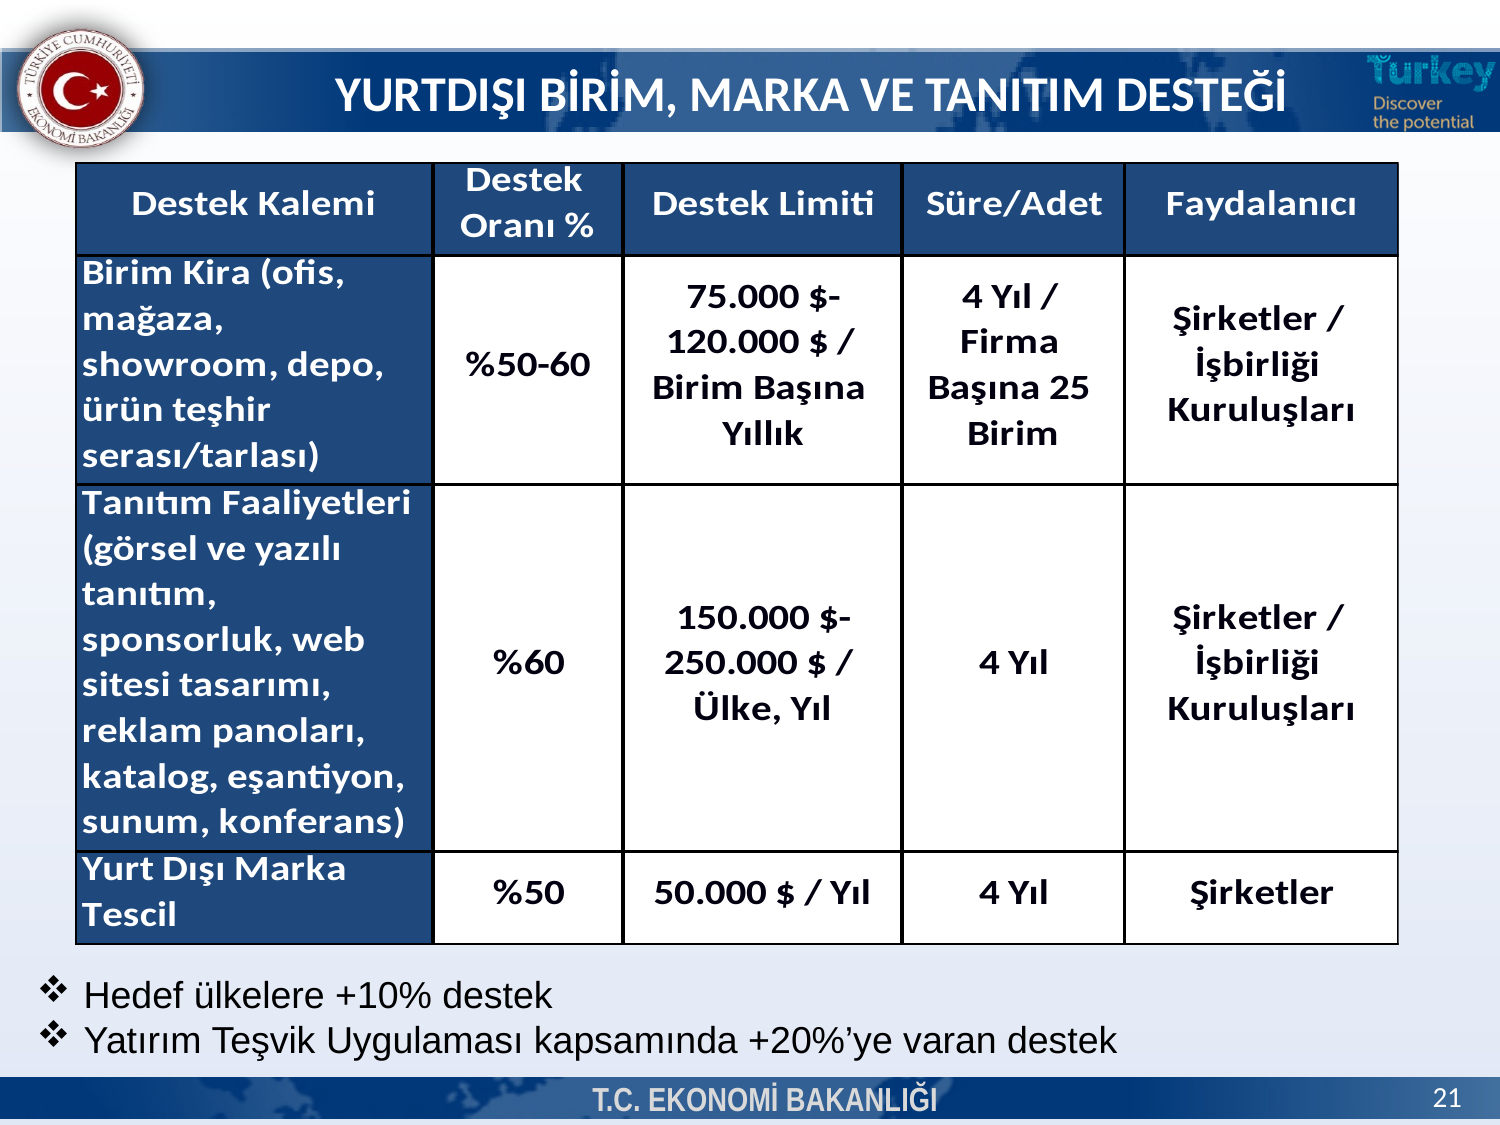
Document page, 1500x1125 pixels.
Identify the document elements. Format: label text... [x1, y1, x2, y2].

text_box Hedef ülkelere +10% destek Yatırım Teşvik Uygulaması kapsamında +20%’ye varan destek [22, 828, 1477, 1069]
text_box T.C. EKONOMİ BAKANLIĞI [299, 1070, 1231, 1112]
slide_number 21 [1400, 1070, 1495, 1112]
picture [0, 1077, 1500, 1119]
text_box YURTDIŞI BİRİM, MARKA VE TANITIM DESTEĞİ [140, 58, 1359, 124]
picture [0, 17, 1500, 946]
